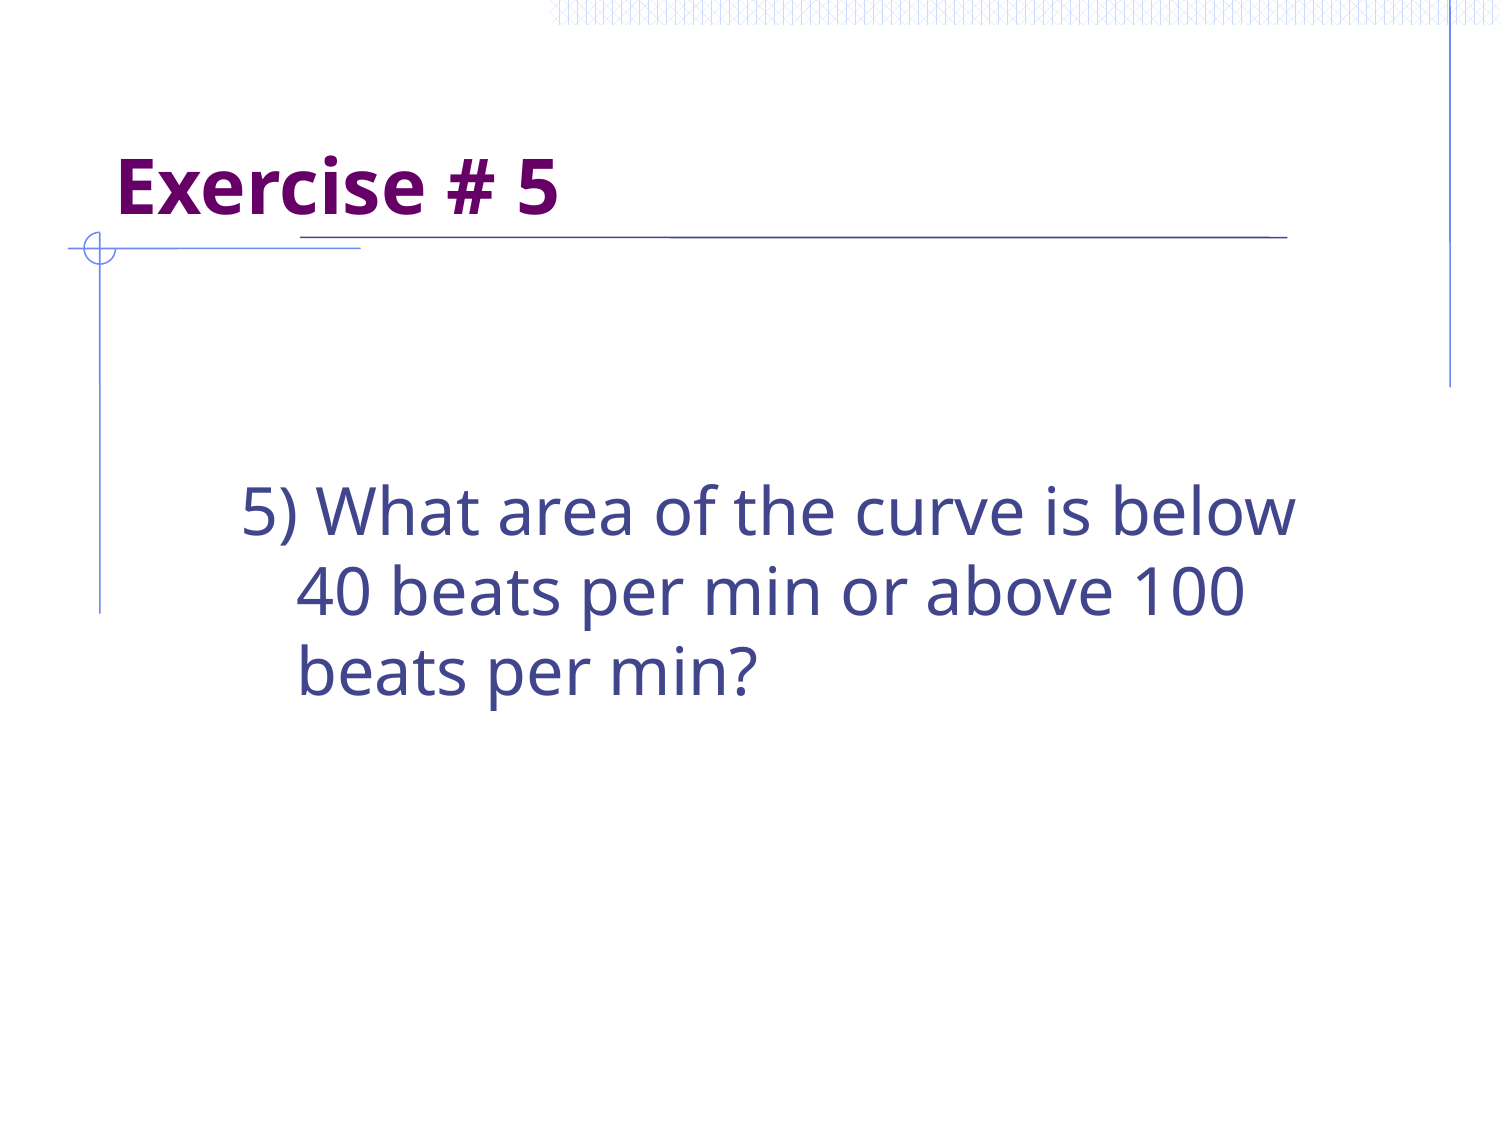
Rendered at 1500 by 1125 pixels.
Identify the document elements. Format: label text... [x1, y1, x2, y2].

list 5) What area of the curve is below 40 beats per min or above 100 beats per min? [224, 274, 1376, 951]
title Exercise # 5 [99, 49, 1376, 238]
